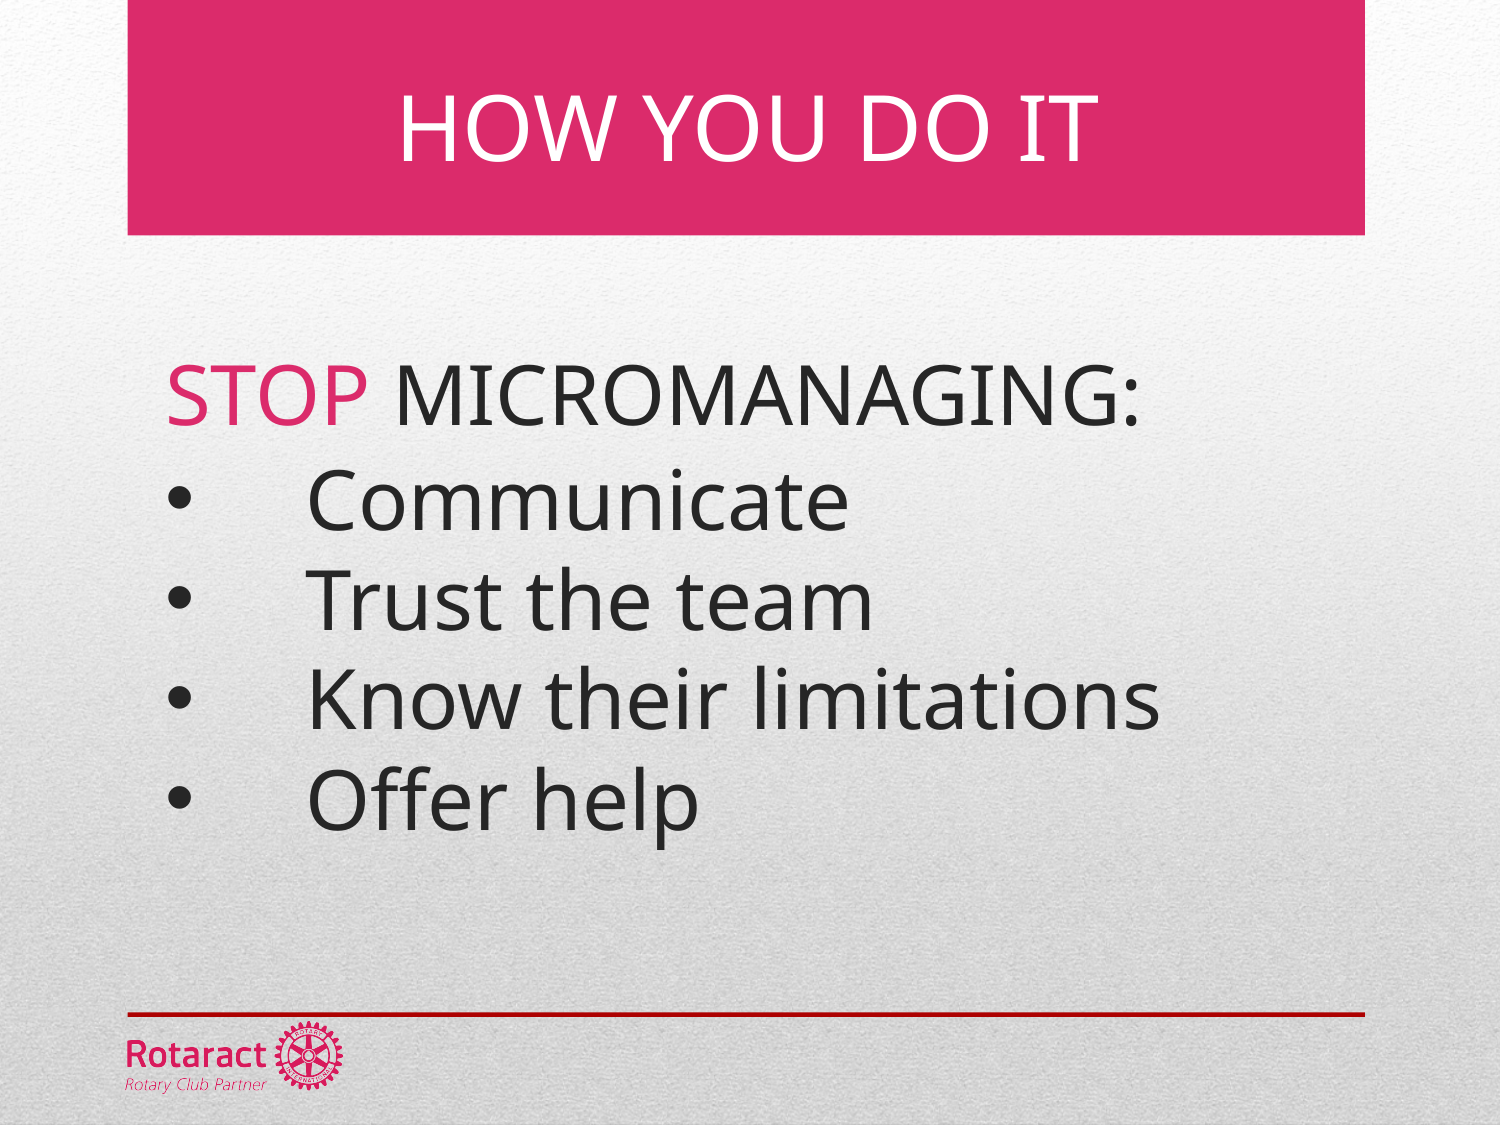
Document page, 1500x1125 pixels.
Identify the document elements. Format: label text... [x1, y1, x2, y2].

text_box STOP MICROMANAGING: Communicate Trust the team Know their limitations Offer help [149, 334, 1344, 1019]
text_box HOW YOU DO IT [130, 6, 1365, 188]
picture [125, 1021, 343, 1094]
